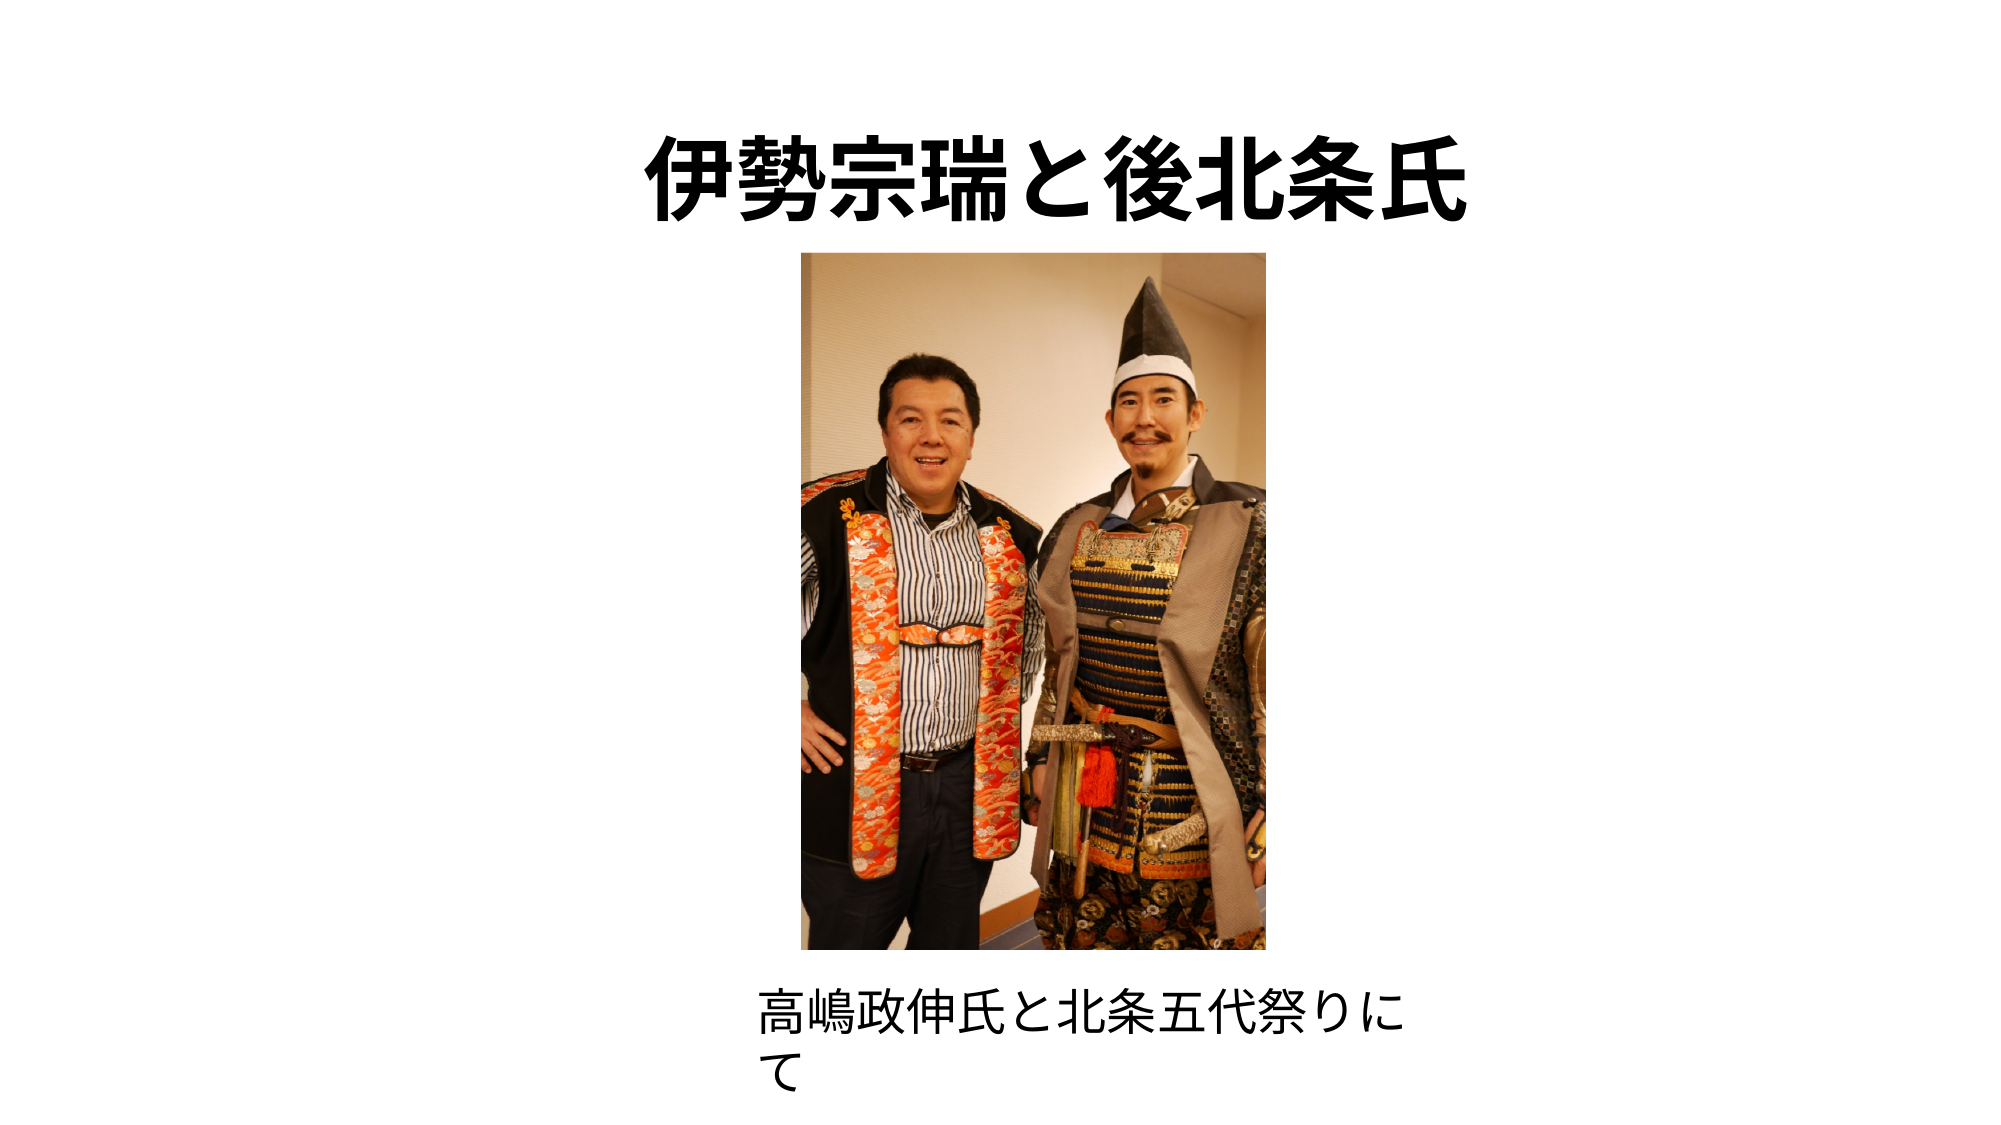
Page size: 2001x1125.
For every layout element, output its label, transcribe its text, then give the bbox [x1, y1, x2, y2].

picture [684, 253, 1381, 950]
text_box 高嶋政伸氏と北条五代祭りにて [742, 973, 1457, 1109]
text_box 伊勢宗瑞と後北条氏 [629, 114, 1485, 240]
